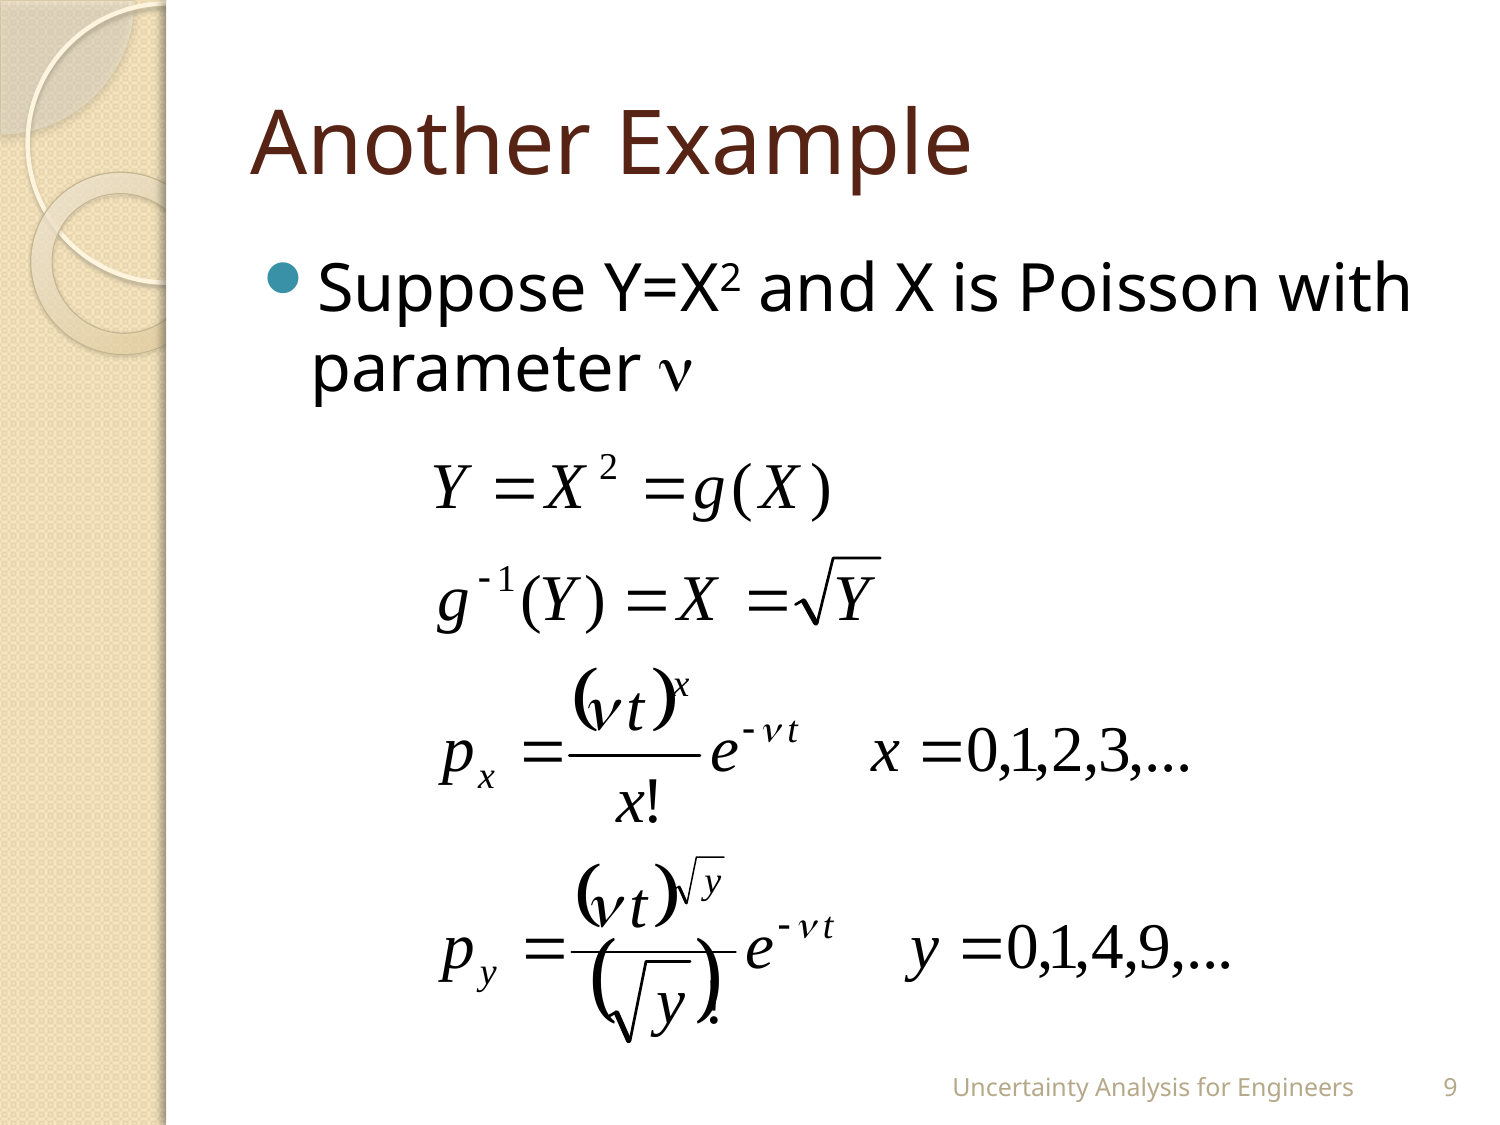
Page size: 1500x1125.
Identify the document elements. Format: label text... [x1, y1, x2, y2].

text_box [424, 437, 1245, 1057]
list Suppose Y=X2 and X is Poisson with parameter  [235, 237, 1466, 425]
footer Uncertainty Analysis for Engineers [937, 1034, 1413, 1113]
title Another Example [235, 45, 1466, 233]
slide_number 9 [1413, 1034, 1488, 1113]
